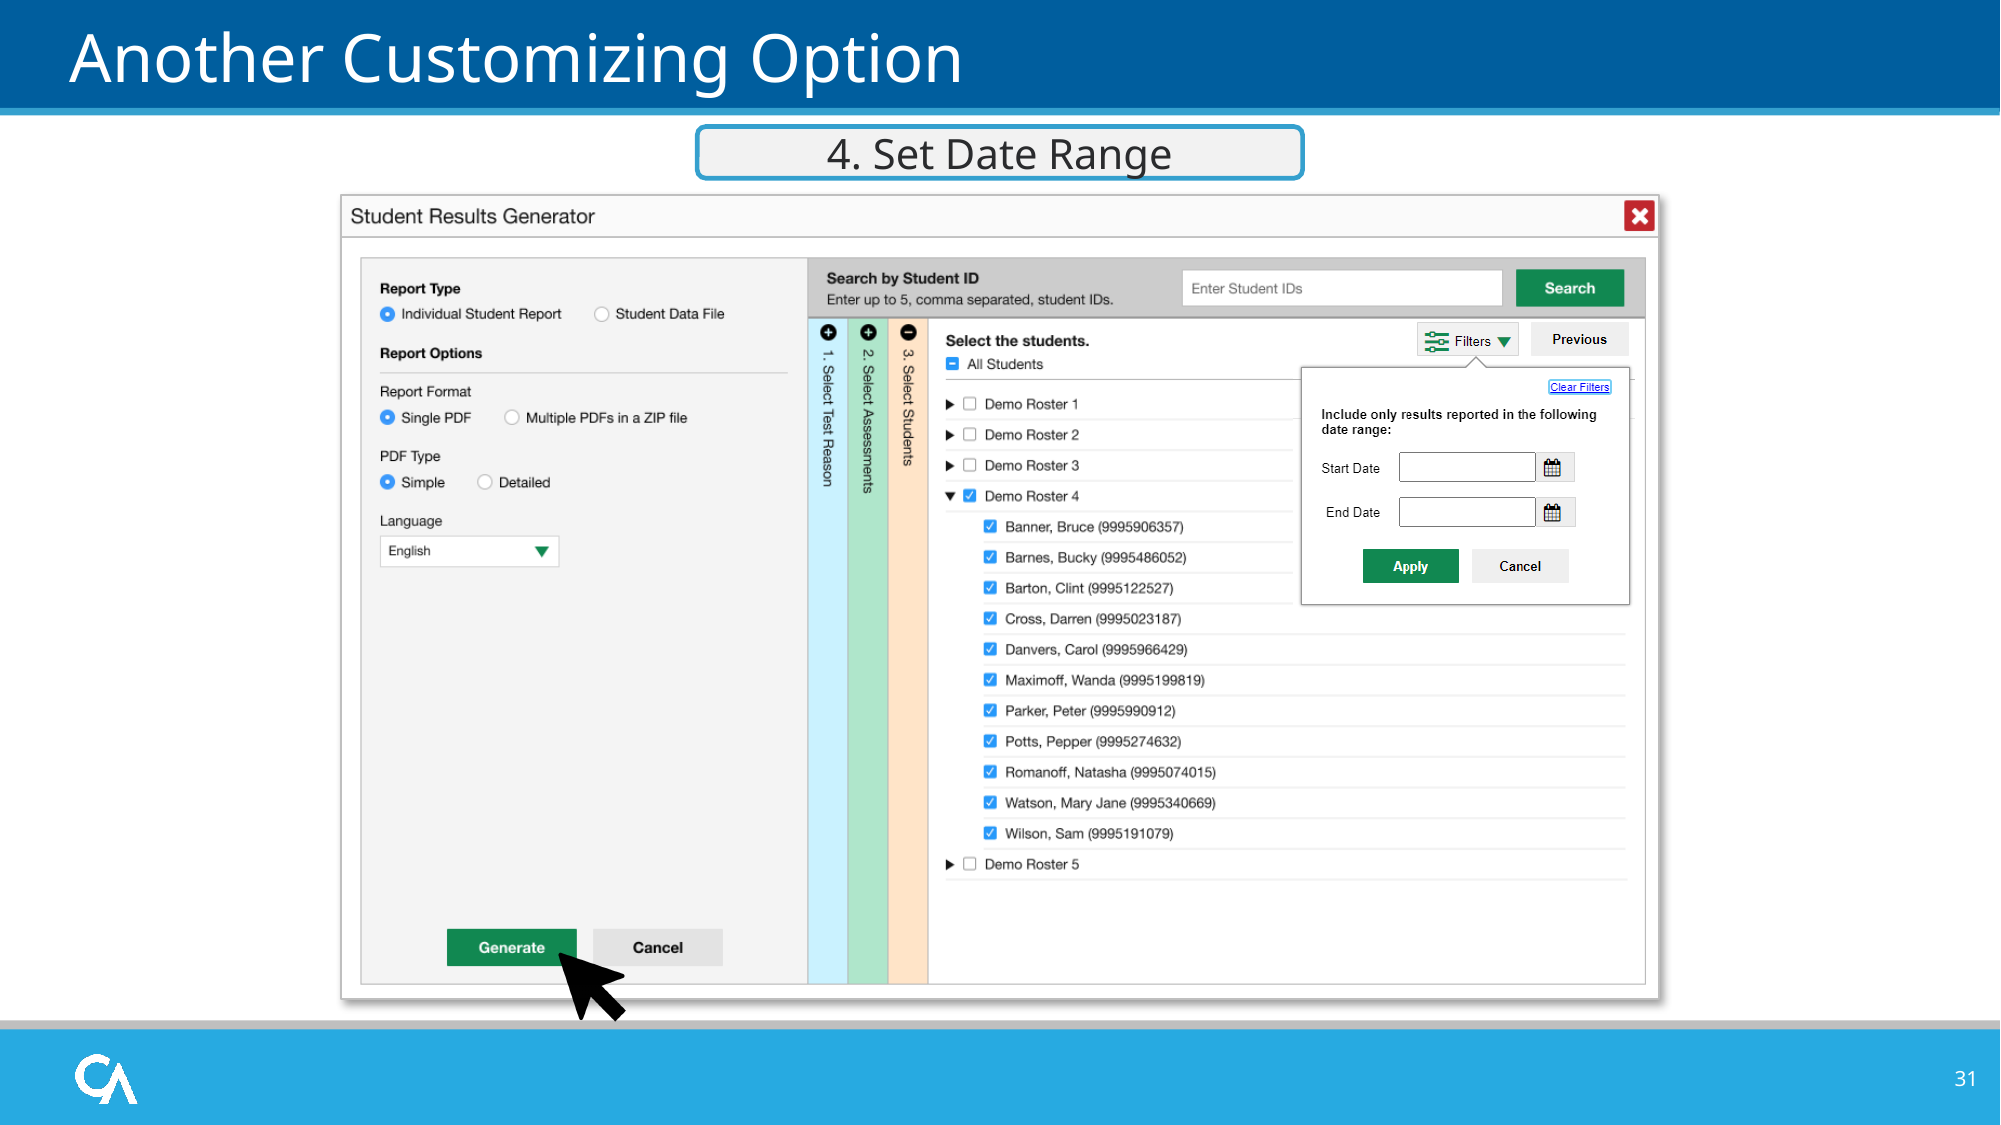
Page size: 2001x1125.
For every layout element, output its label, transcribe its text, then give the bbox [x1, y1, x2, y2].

title Another Customizing Option [69, 10, 1878, 96]
picture [75, 1054, 138, 1104]
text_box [341, 126, 1659, 1046]
slide_number 31 [1877, 1057, 1993, 1103]
